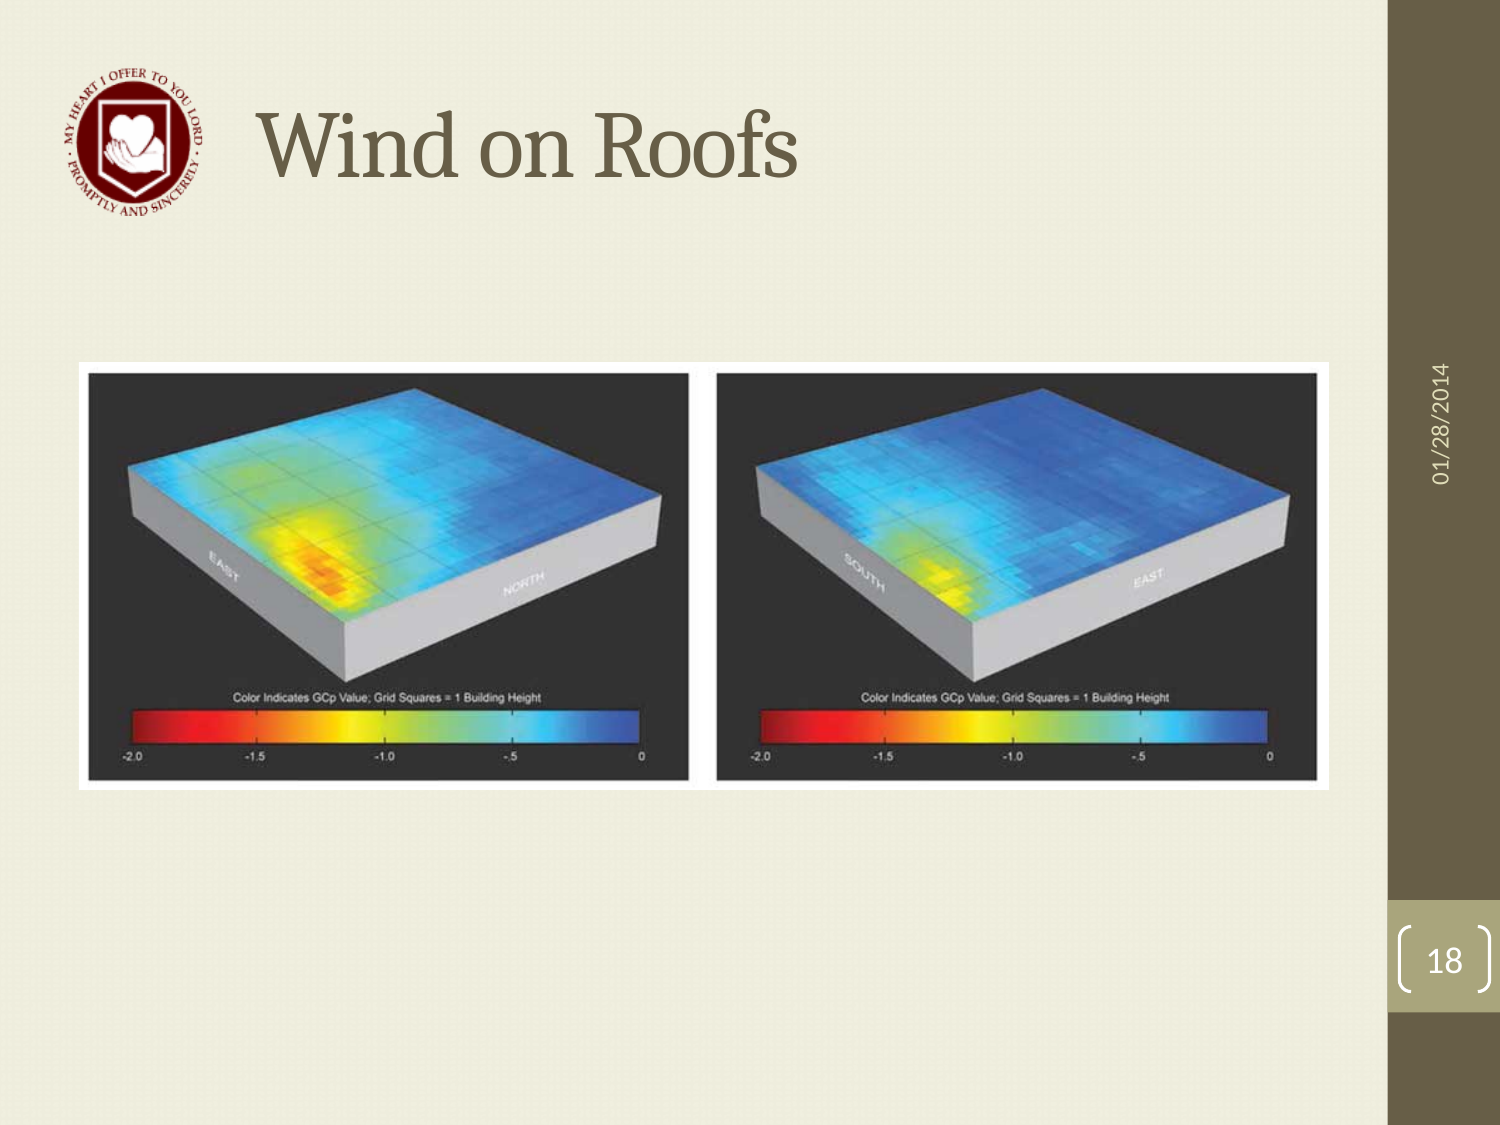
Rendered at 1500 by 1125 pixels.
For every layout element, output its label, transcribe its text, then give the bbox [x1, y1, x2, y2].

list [78, 361, 1330, 791]
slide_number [1408, 100, 1469, 501]
picture [45, 62, 214, 216]
slide_number 18 [1397, 924, 1492, 994]
title Wind on Roofs [240, 45, 1325, 233]
